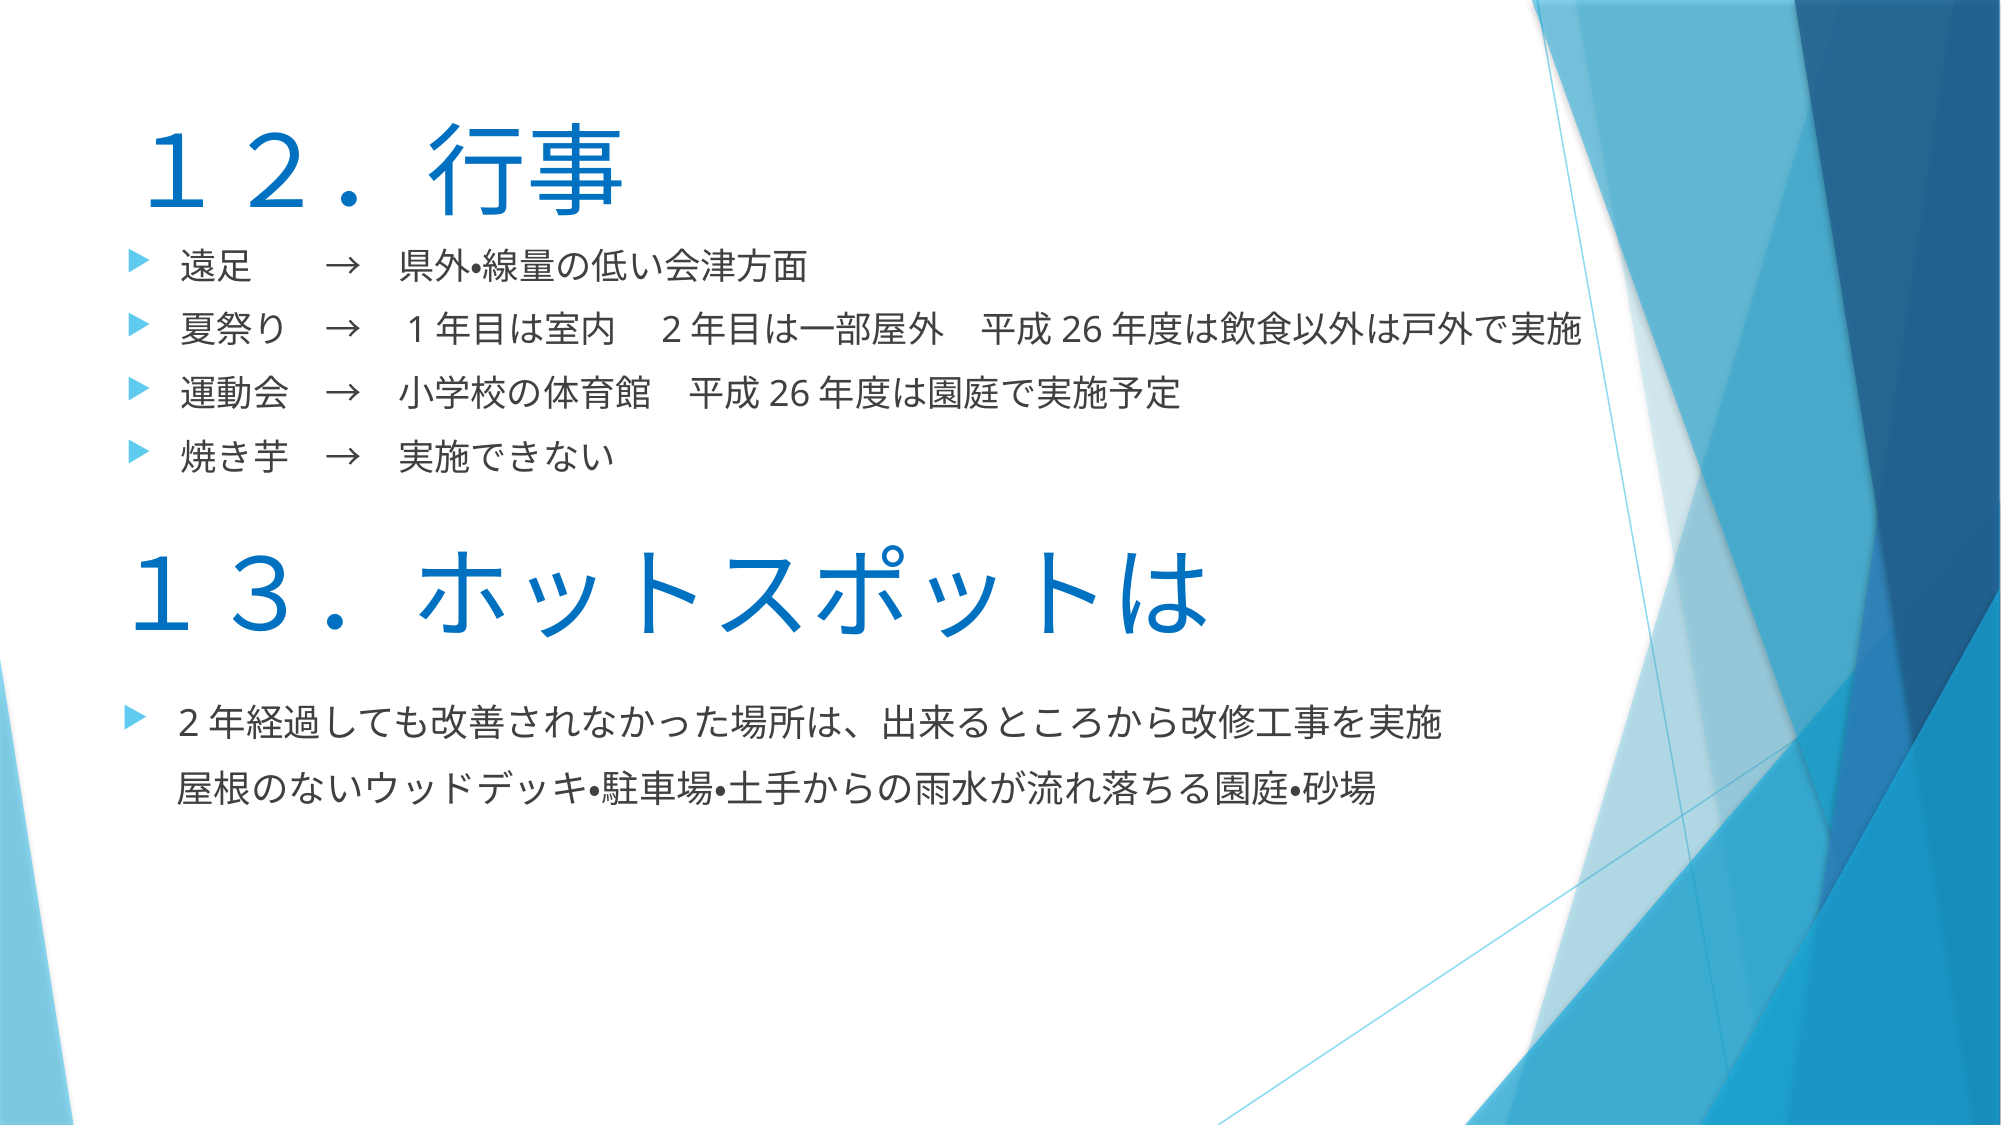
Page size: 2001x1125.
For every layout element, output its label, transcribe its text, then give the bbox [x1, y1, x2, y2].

text_box １３．ホットスポットは [96, 522, 1507, 659]
list 遠足 → 県外・線量の低い会津方面 夏祭り → 1年目は室内 2年目は一部屋外 平成26年度は飲食以外は戸外で実施 運動会 → 小学校の体育館 平成26年度は園庭で実施予定 焼き芋 → 実施できない [111, 235, 1627, 523]
title １２．行事 [111, 99, 1522, 235]
text_box 2年経過しても改善されなかった場所は、出来るところから改修工事を実施 屋根のないウッドデッキ・駐車場・土手からの雨水が流れ落ちる園庭・砂場 [106, 691, 1518, 980]
